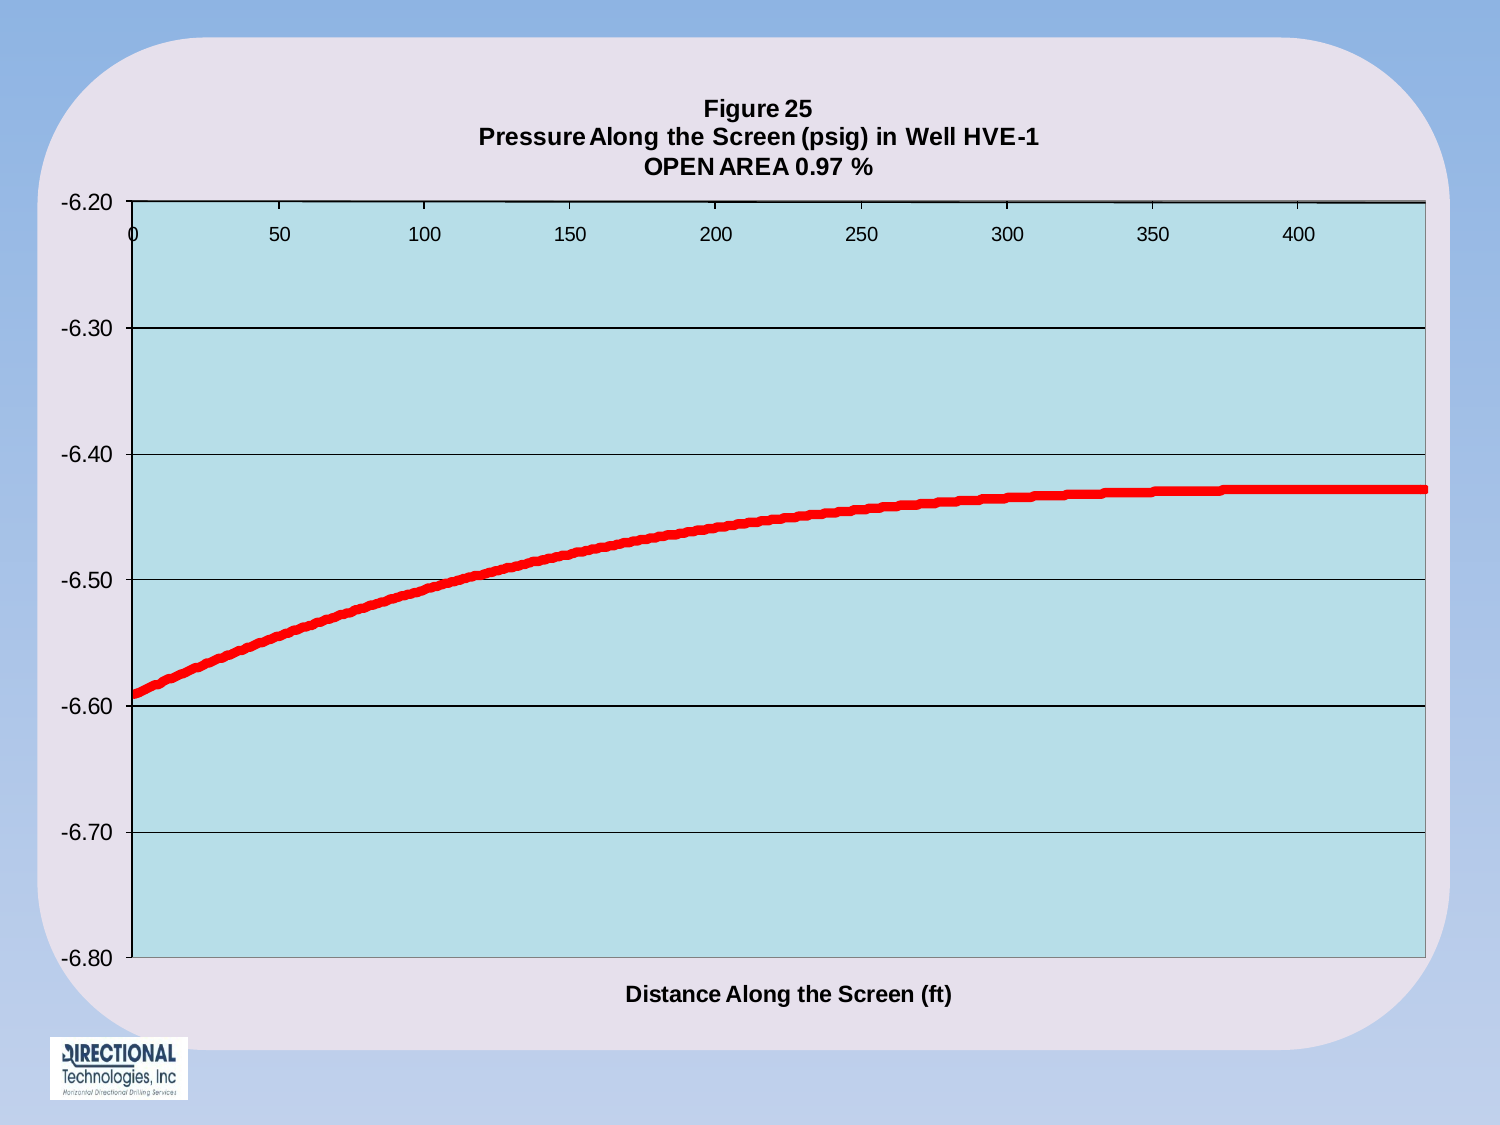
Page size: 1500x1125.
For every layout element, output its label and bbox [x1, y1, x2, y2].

text_box [89, 35, 1398, 81]
picture [45, 83, 1455, 1101]
text_box [35, 171, 39, 917]
